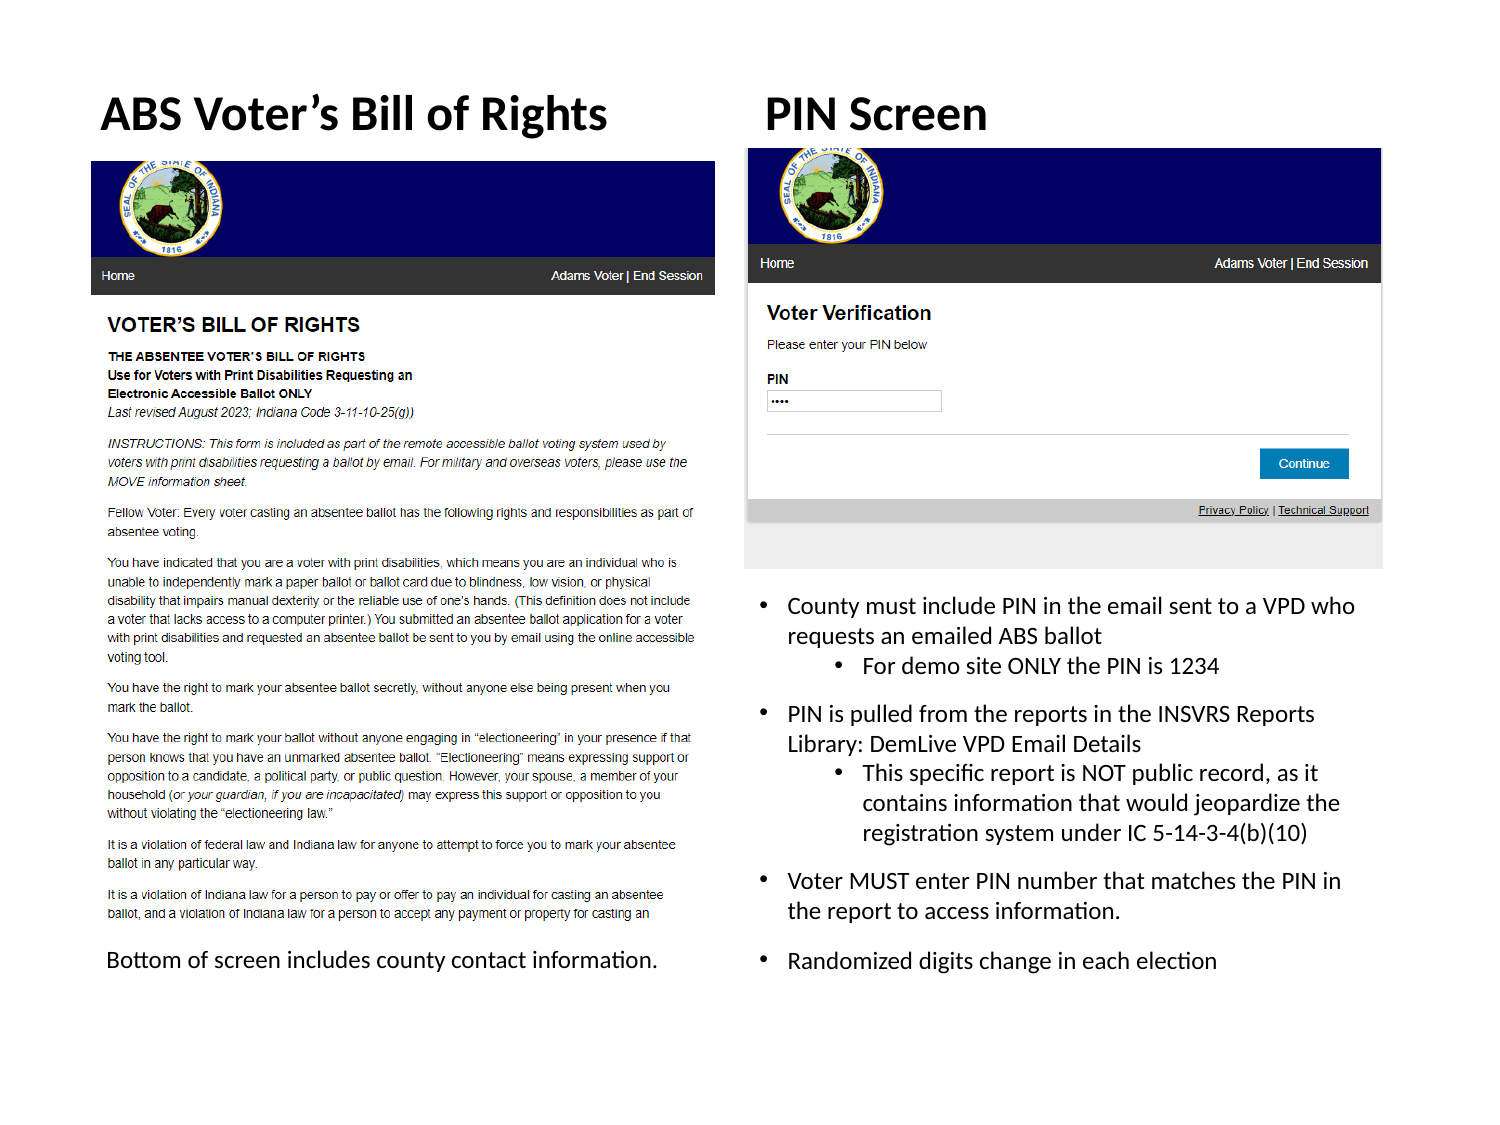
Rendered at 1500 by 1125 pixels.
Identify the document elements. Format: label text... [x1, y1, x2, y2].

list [91, 161, 715, 923]
list ABS Voter’s Bill of Rights [85, 67, 720, 149]
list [744, 148, 1383, 569]
list PIN Screen [750, 67, 1388, 149]
text_box Bottom of screen includes county contact information. [91, 935, 750, 981]
text_box County must include PIN in the email sent to a VPD who requests an emailed ABS ballot For demo site ONLY the PIN is 1234 PIN is pulled from the reports in the INSVRS Reports Library: DemLive VPD Email Details This specific report is NOT public record, as it contains information that would jeopardize the registration system under IC 5-14-3-4(b)(10) Voter MUST enter PIN number that matches the PIN in the report to access information. Randomized digits change in each election [744, 582, 1396, 982]
